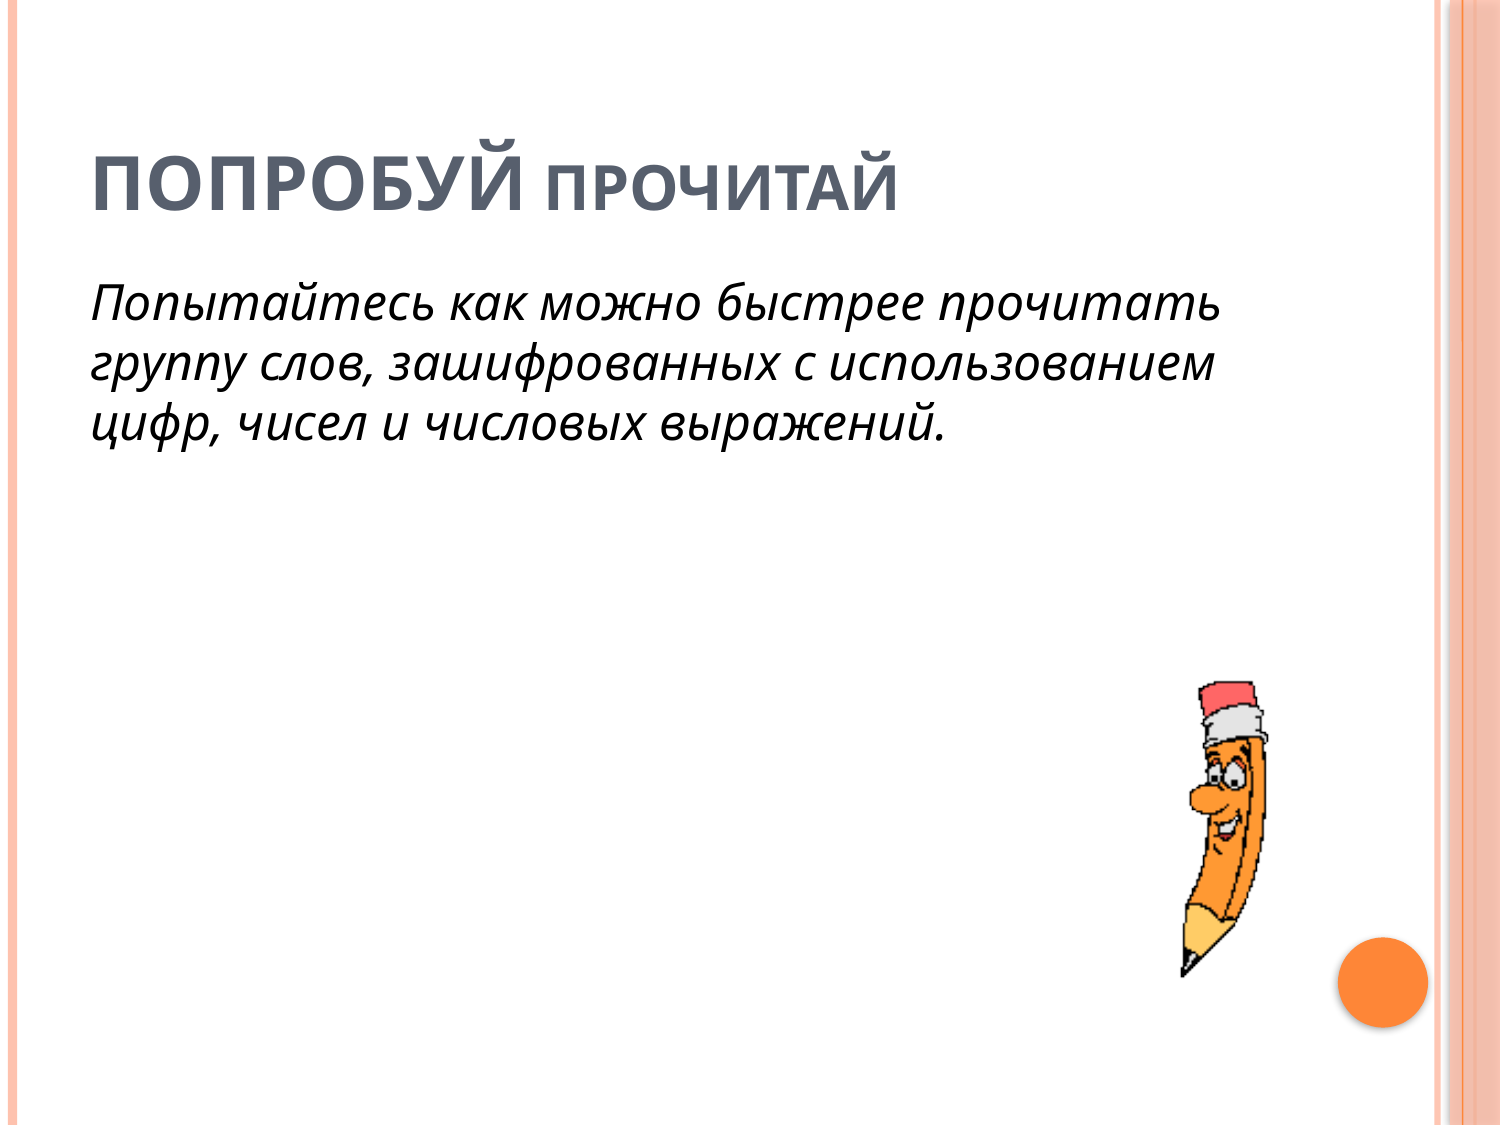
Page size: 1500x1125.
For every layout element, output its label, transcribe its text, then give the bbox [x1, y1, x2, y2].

list Попытайтесь как можно быстрее прочитать группу слов, зашифрованных с использованием цифр, чисел и числовых выражений. [74, 262, 1301, 1063]
picture [1139, 632, 1426, 1052]
title ПОПРОБУЙ ПРОЧИТАЙ [75, 45, 1300, 233]
